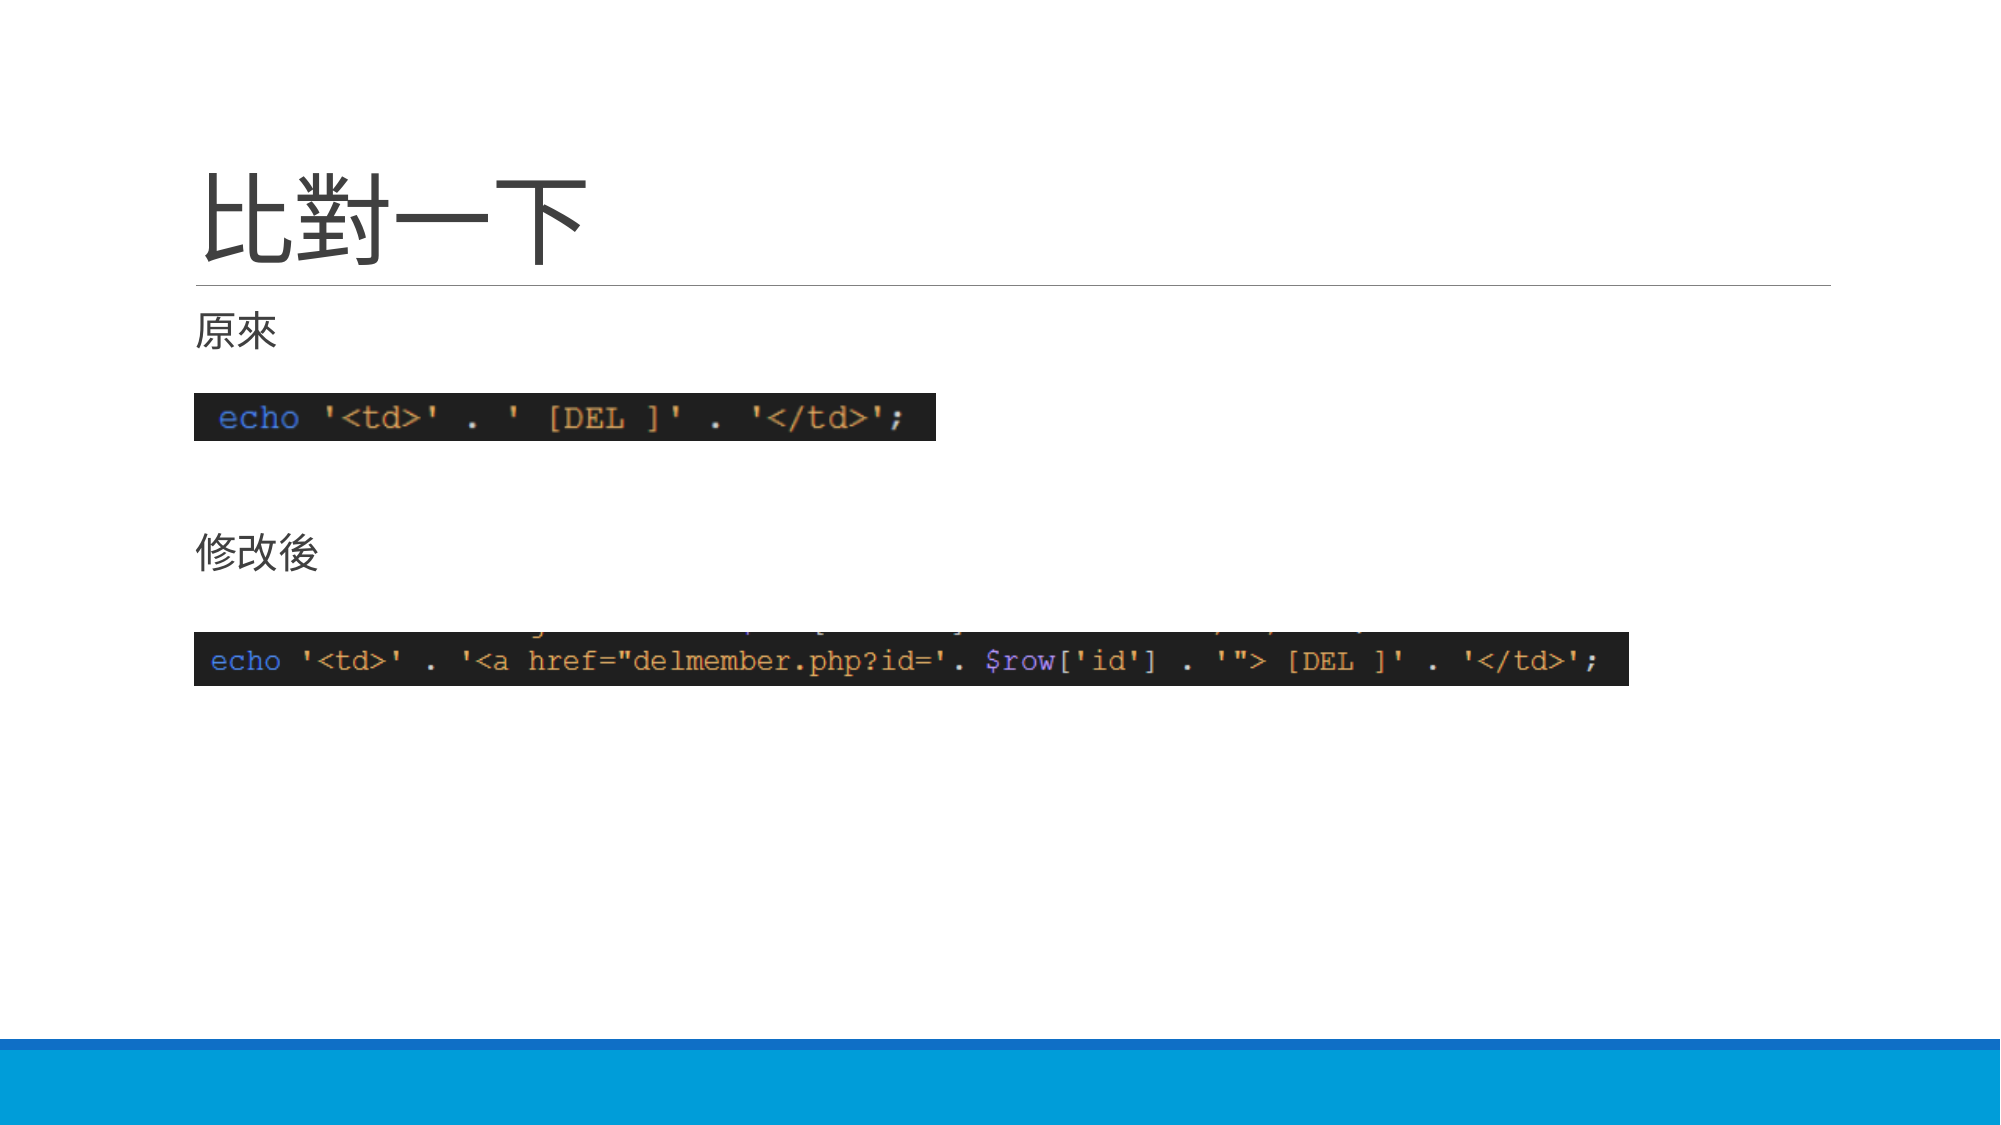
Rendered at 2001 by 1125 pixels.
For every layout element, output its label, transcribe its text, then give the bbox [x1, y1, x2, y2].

list 原來 修改後 [180, 302, 1830, 963]
title 比對一下 [180, 47, 1830, 285]
picture [193, 632, 1630, 687]
picture [193, 393, 936, 442]
